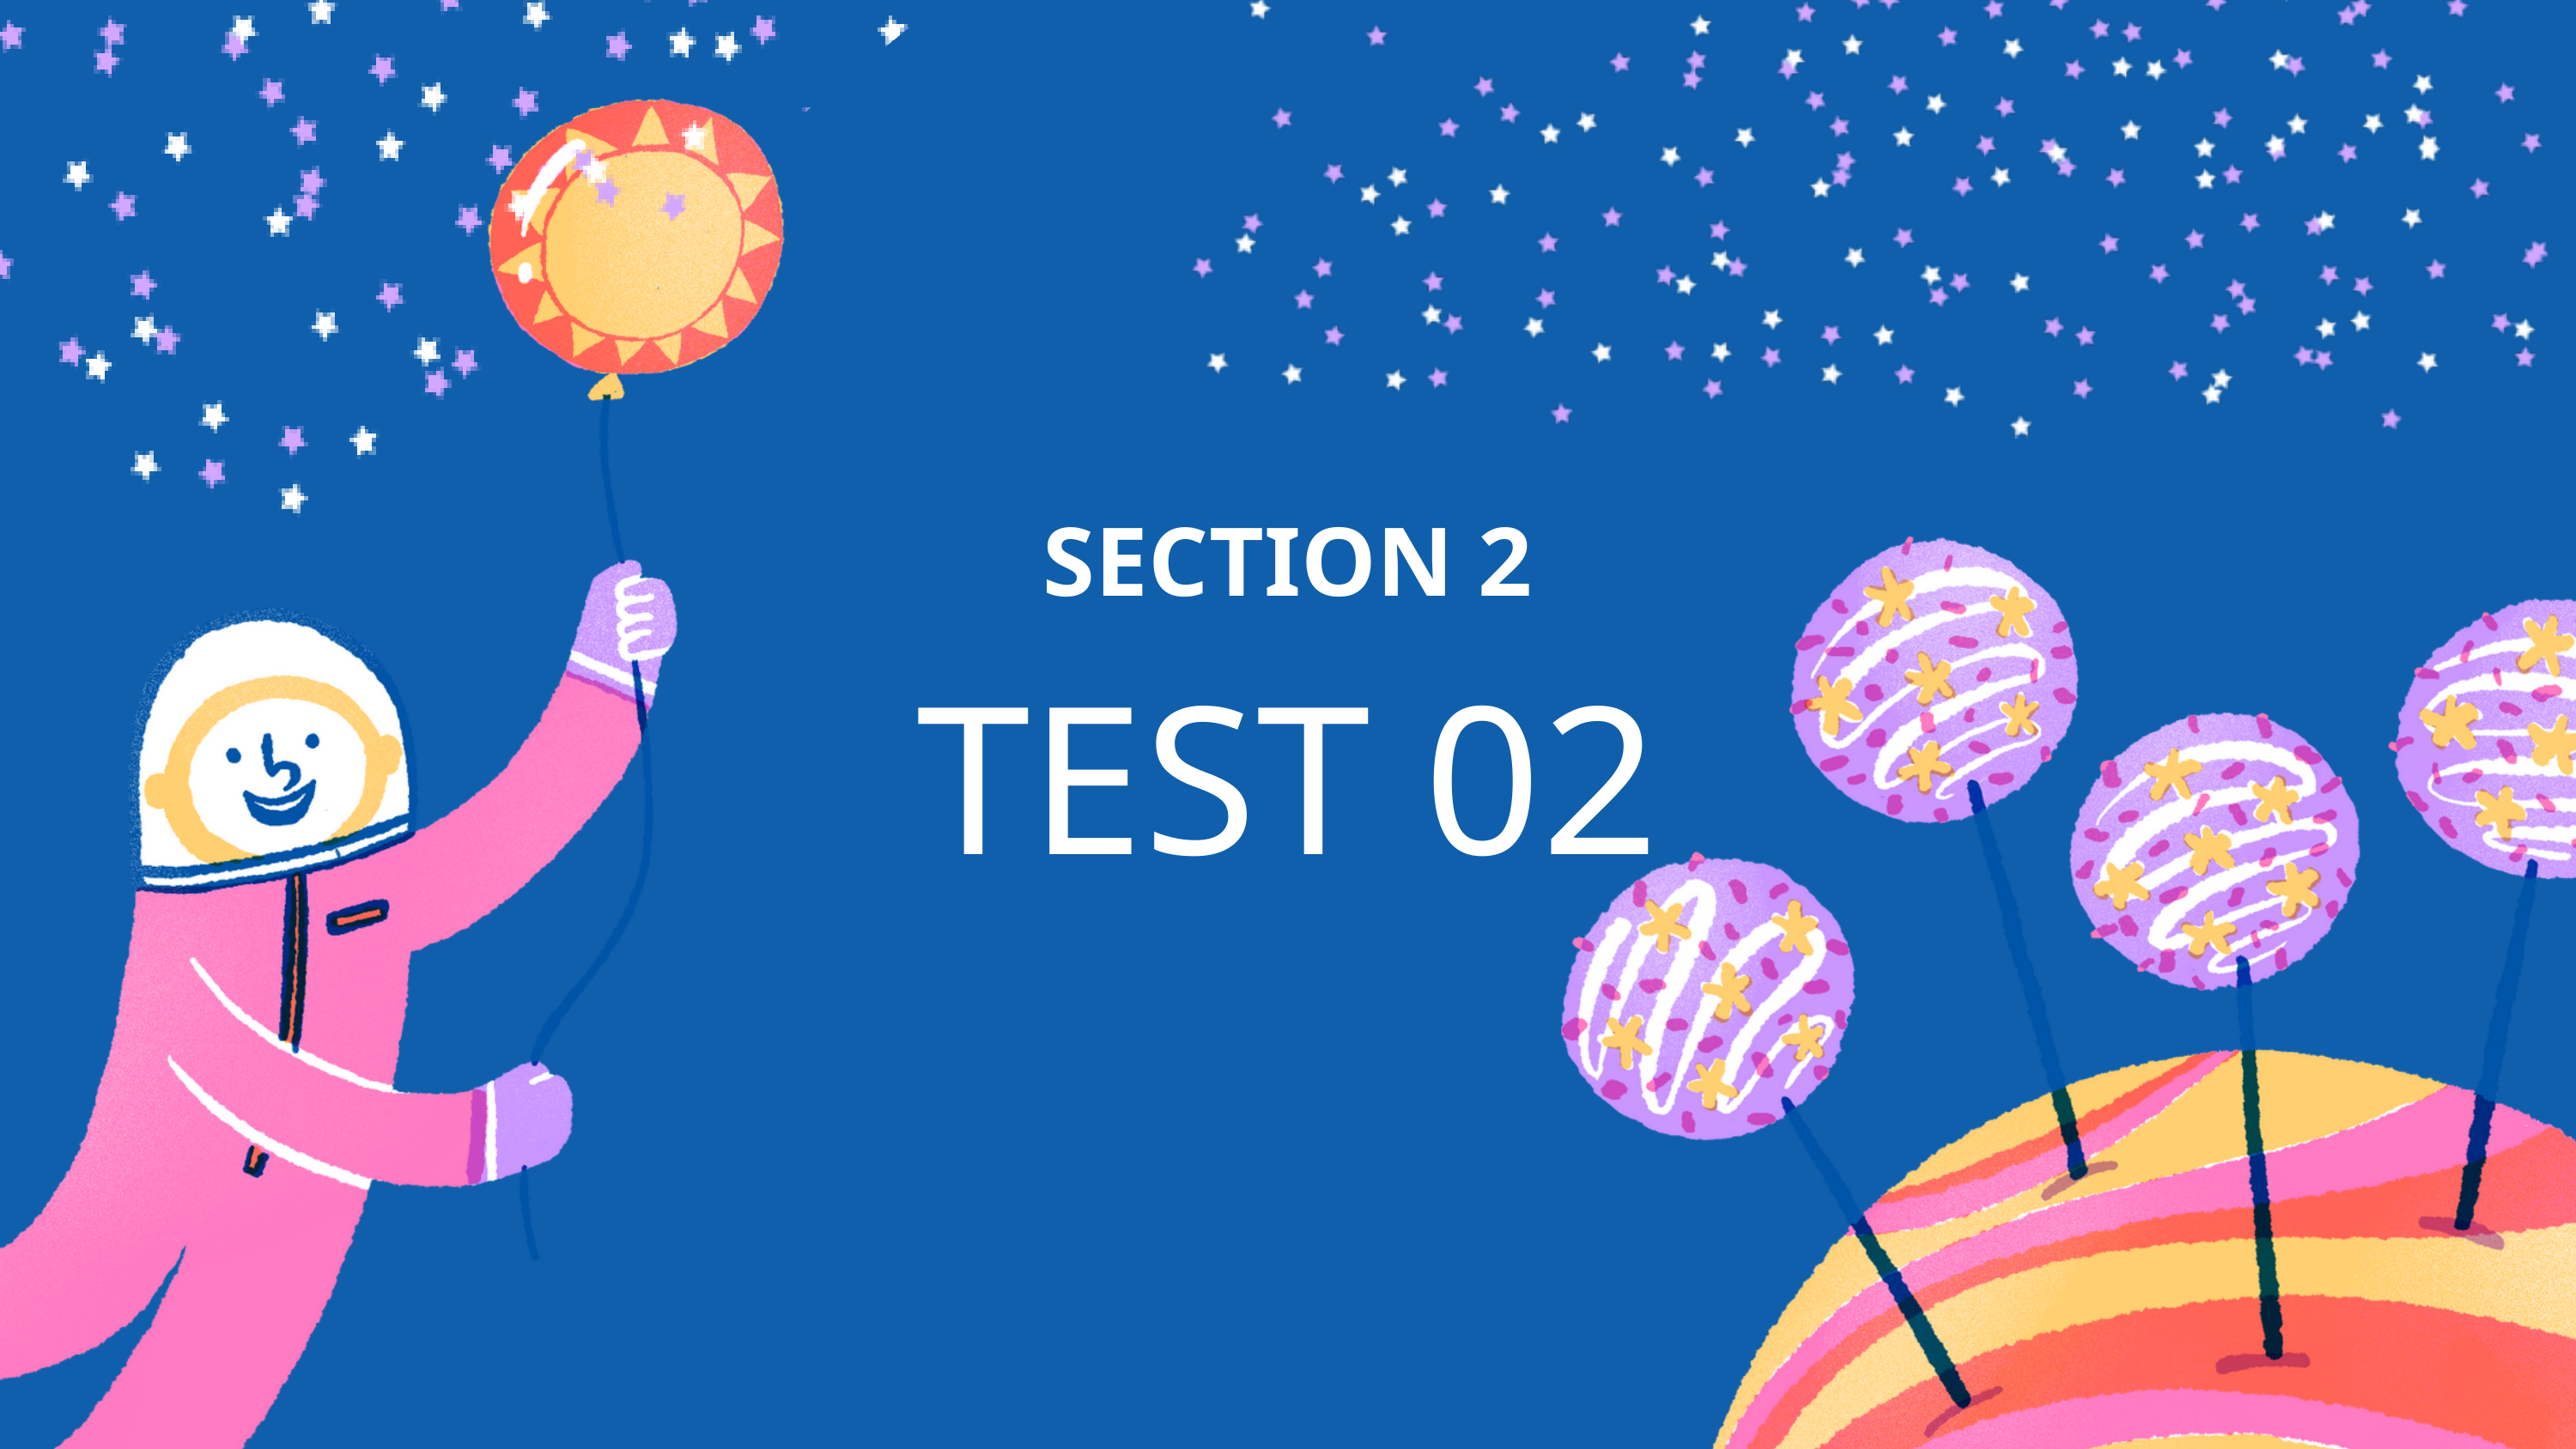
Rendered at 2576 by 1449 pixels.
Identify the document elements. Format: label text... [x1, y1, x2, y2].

text_box [1560, 536, 2576, 1449]
text_box [1193, 0, 2576, 439]
text_box [0, 129, 787, 1449]
text_box TEST 02 [787, 603, 1560, 896]
text_box [0, 0, 944, 593]
text_box SECTION 2 [1015, 478, 1561, 615]
